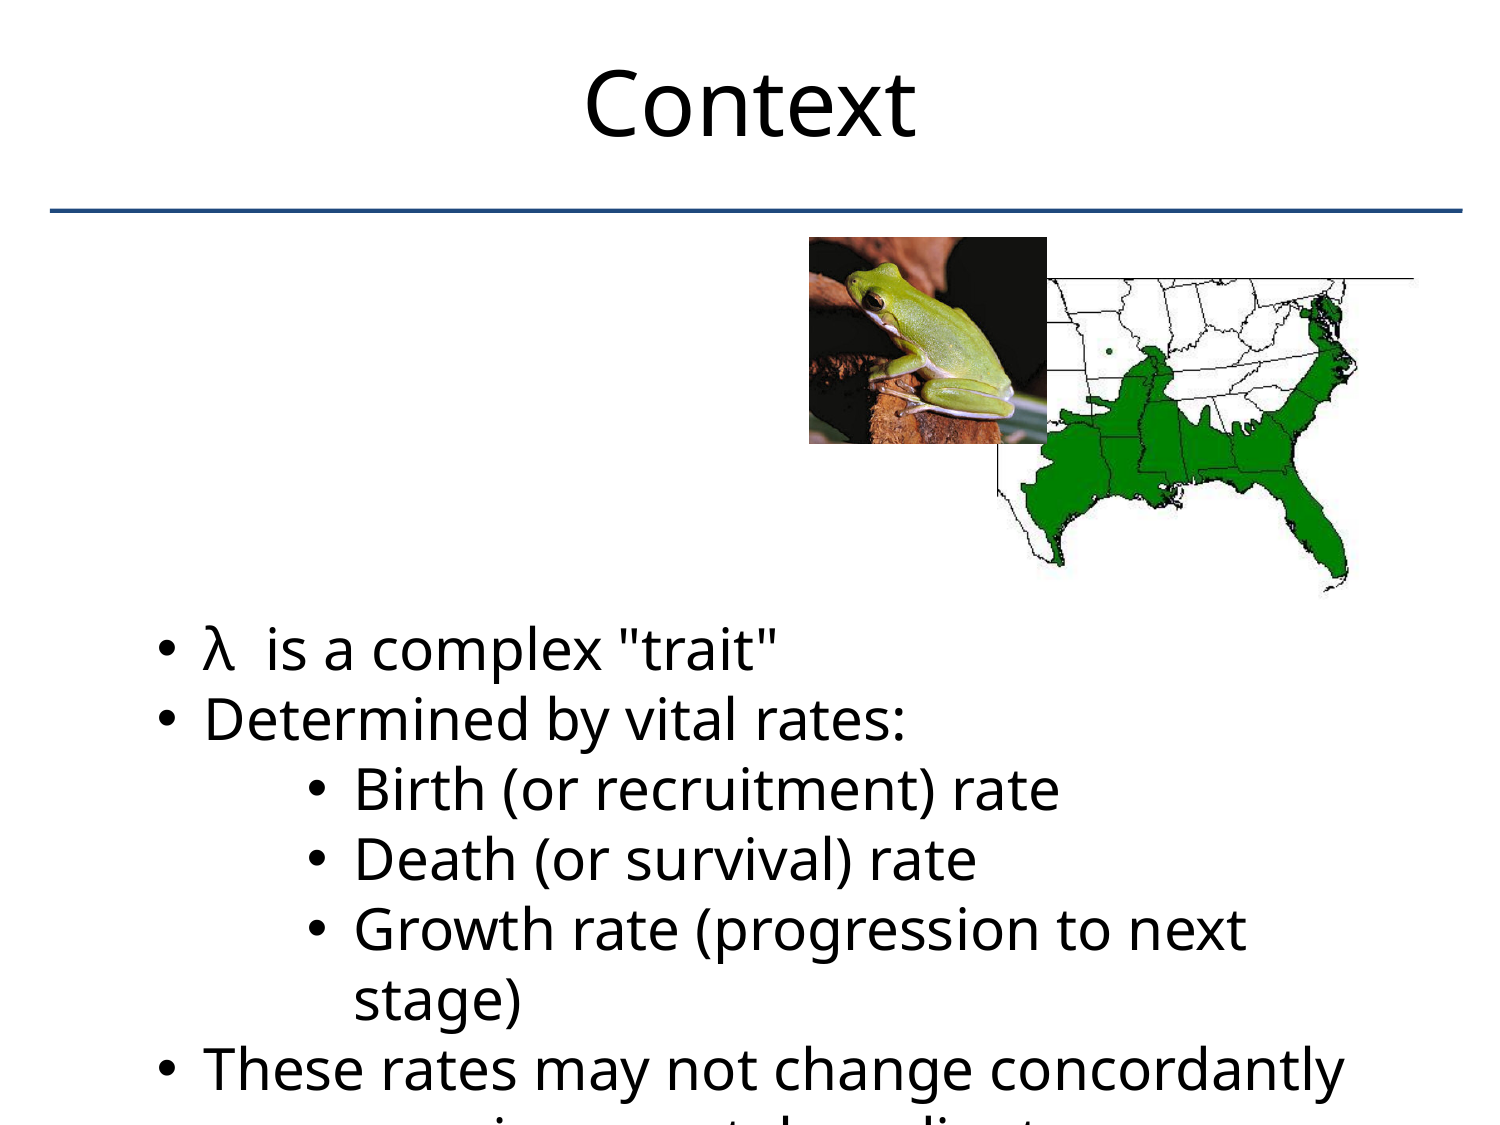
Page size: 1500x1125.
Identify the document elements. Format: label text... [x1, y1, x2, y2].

text_box λ is a complex "trait" Determined by vital rates: Birth (or recruitment) rate Death (or survival) rate Growth rate (progression to next stage) These rates may not change concordantly across environmental gradients [142, 604, 1424, 1125]
title Context [0, 0, 1500, 238]
picture [809, 236, 1479, 610]
